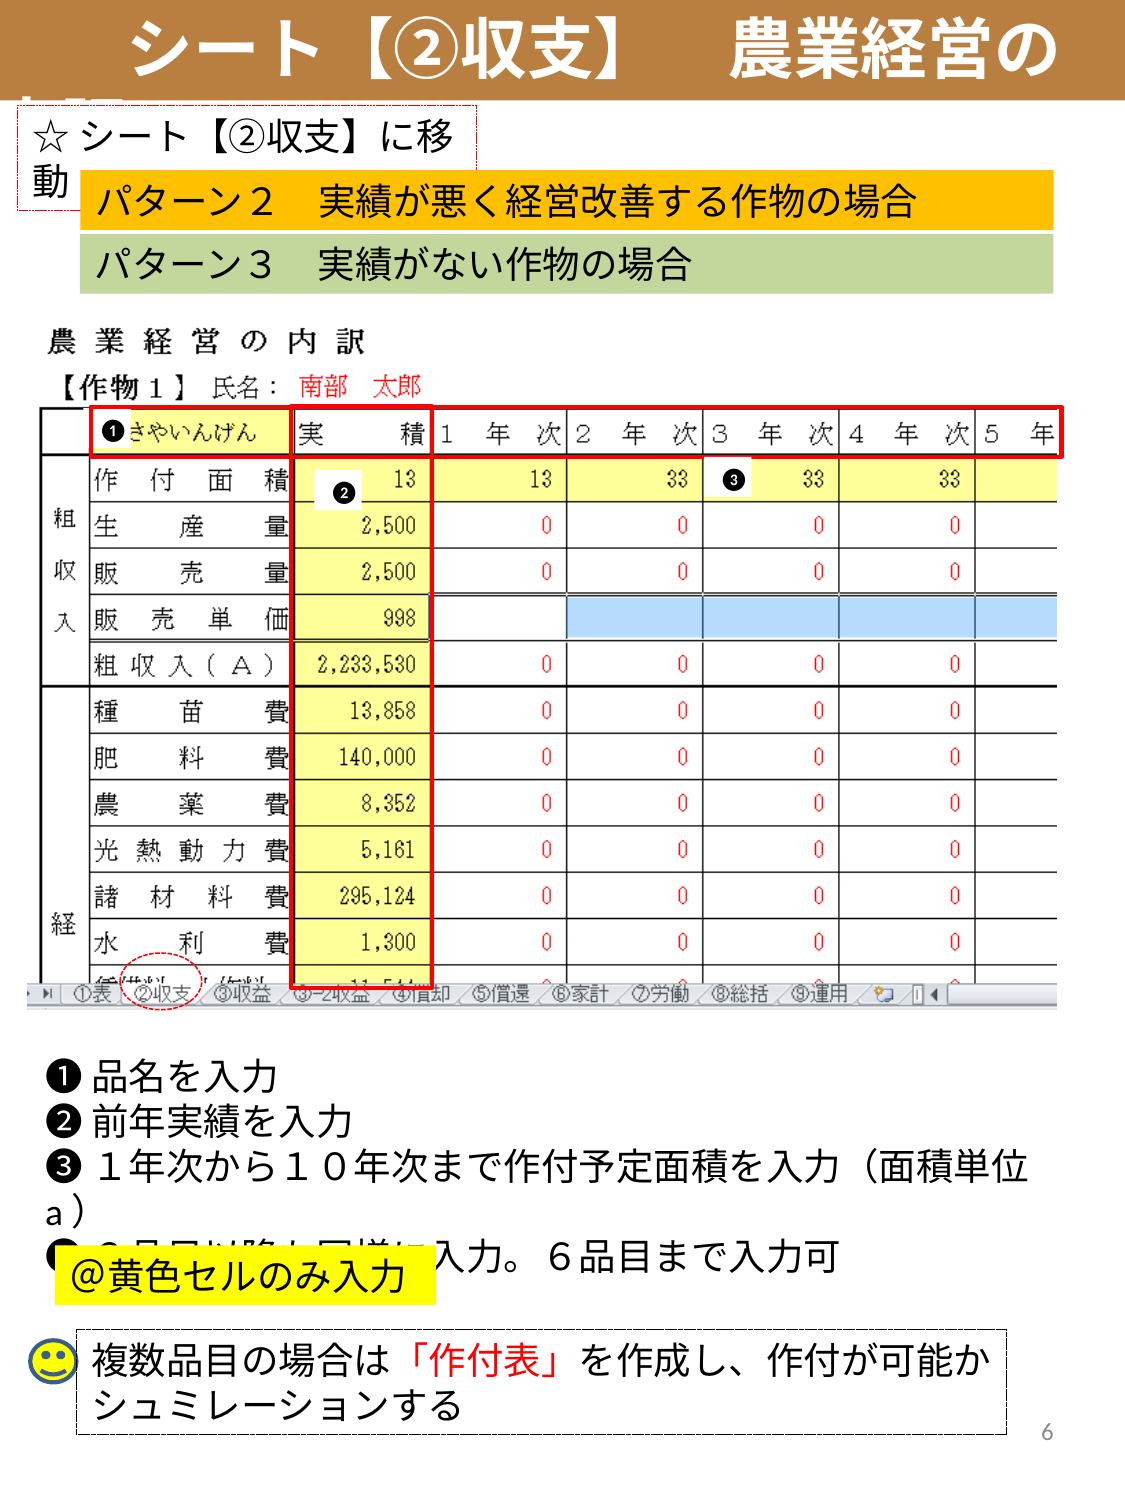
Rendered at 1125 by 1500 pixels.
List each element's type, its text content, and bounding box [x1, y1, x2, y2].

text_box ❶品名を入力 ❷前年実績を入力 ❸１年次から１０年次まで作付予定面積を入力（面積単位a） ❹２品目以降も同様に入力。６品目まで入力可 [30, 1045, 1058, 1285]
picture [26, 286, 1058, 1011]
text_box ＠黄色セルのみ入力 [55, 1245, 436, 1306]
text_box パターン３ 実績がない作物の場合 [79, 234, 1054, 285]
text_box シート【②収支】 農業経営の内訳 [0, 0, 1125, 101]
text_box パターン２ 実績が悪く経営改善する作物の場合 [80, 170, 1054, 230]
text_box 複数品目の場合は「作付表」を作成し、作付が可能かシュミレーションする [76, 1329, 1007, 1435]
text_box [28, 1338, 76, 1385]
slide_number 5 [806, 1390, 1069, 1471]
text_box ☆シート【②収支】に移動 [17, 105, 477, 211]
